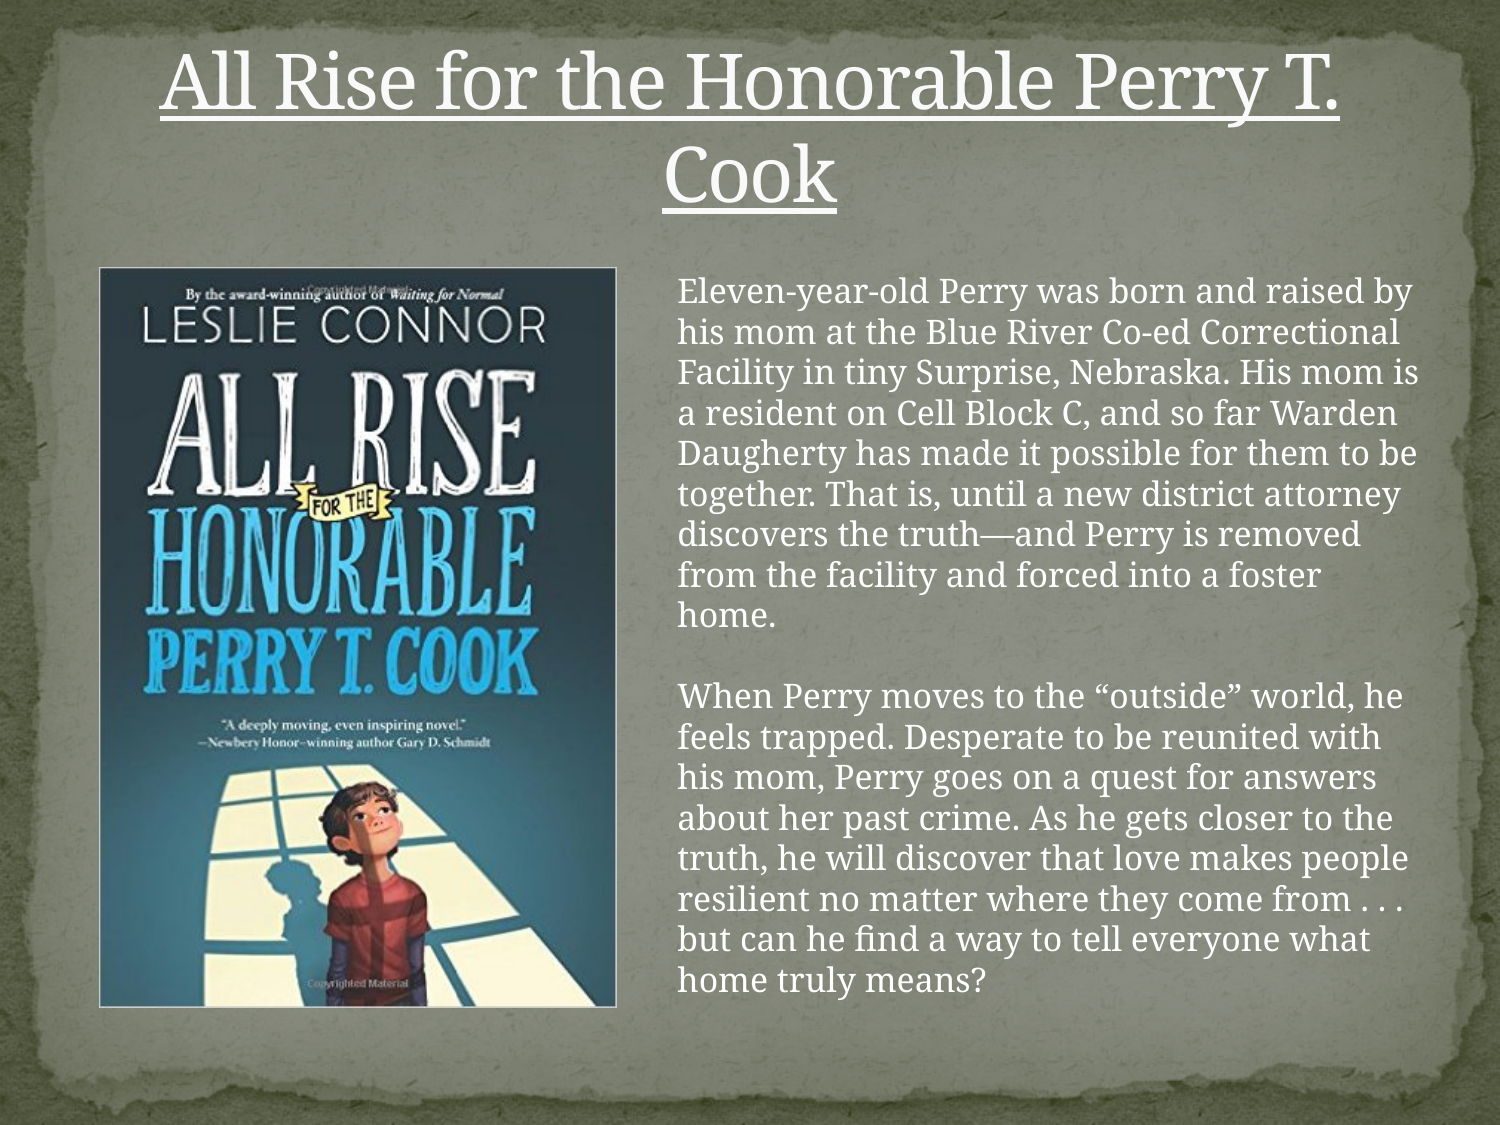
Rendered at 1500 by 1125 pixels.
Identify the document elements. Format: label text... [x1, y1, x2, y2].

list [102, 270, 616, 1007]
text_box Eleven-year-old Perry was born and raised by his mom at the Blue River Co-ed Correctional Facility in tiny Surprise, Nebraska. His mom is a resident on Cell Block C, and so far Warden Daugherty has made it possible for them to be together. That is, until a new district attorney discovers the truth—and Perry is removed from the facility and forced into a foster home. When Perry moves to the “outside” world, he feels trapped. Desperate to be reunited with his mom, Perry goes on a quest for answers about her past crime. As he gets closer to the truth, he will discover that love makes people resilient no matter where they come from . . . but can he find a way to tell everyone what home truly means? [662, 262, 1438, 1013]
title All Rise for the Honorable Perry T. Cook [74, 24, 1425, 225]
